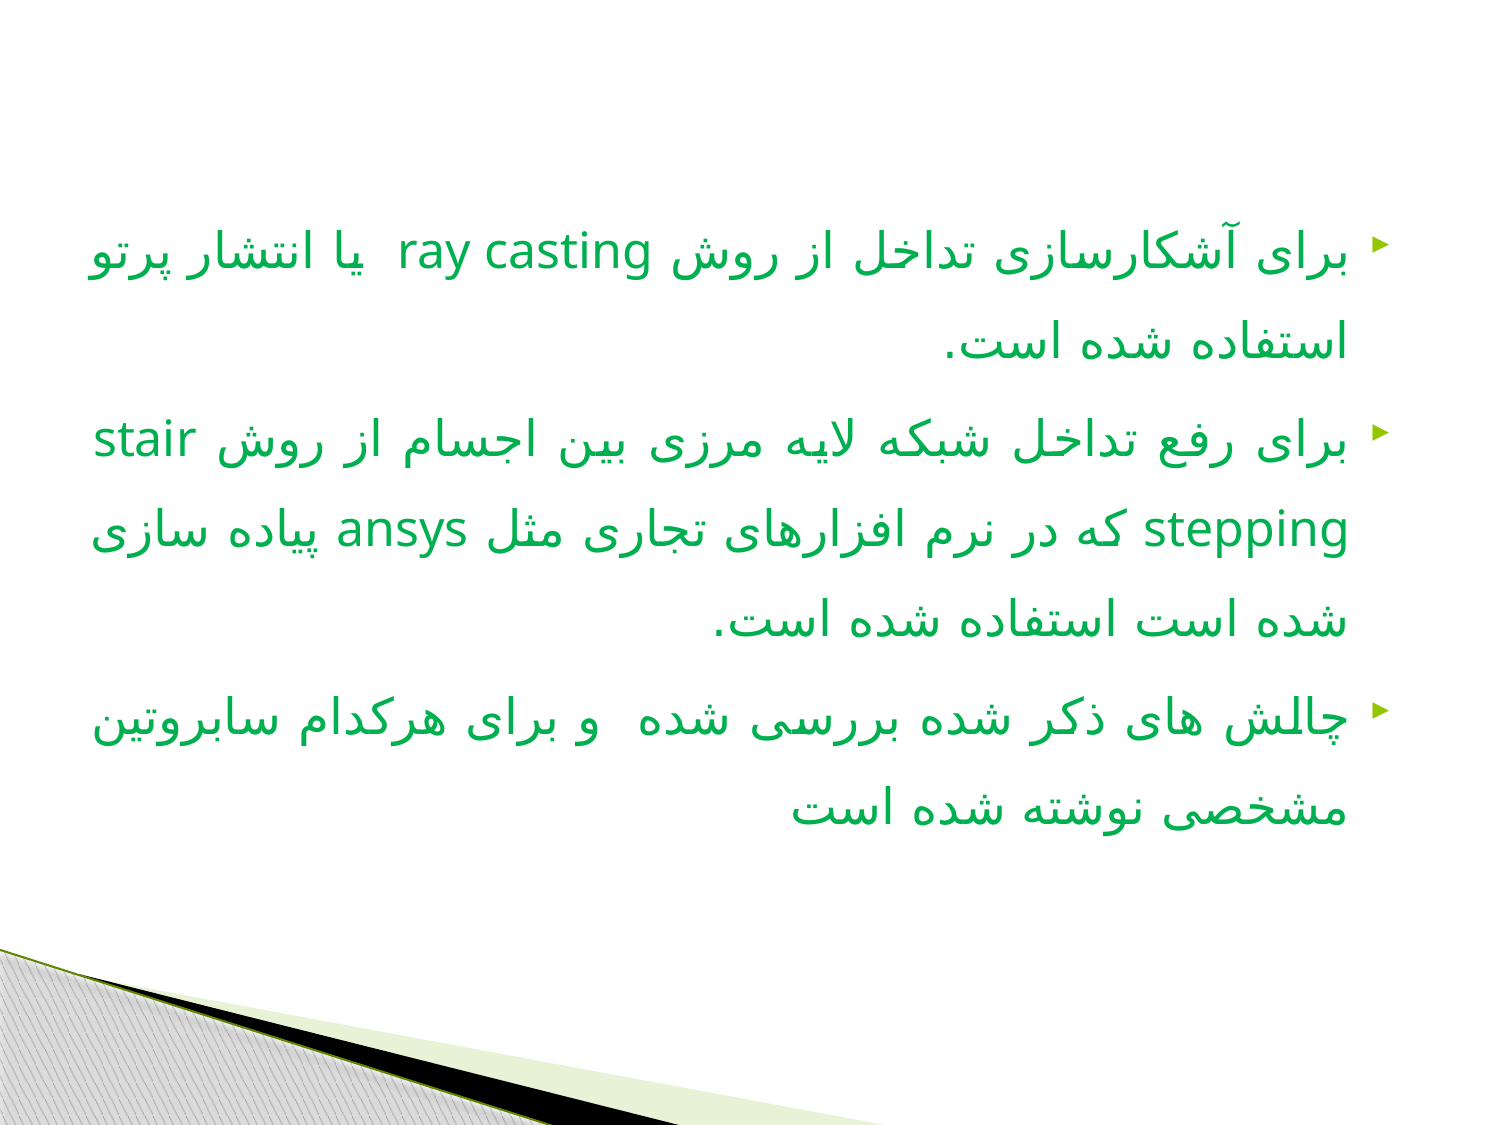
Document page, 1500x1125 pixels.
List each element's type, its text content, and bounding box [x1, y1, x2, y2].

list برای آشکارسازی تداخل از روش ray casting یا انتشار پرتو استفاده شده است. برای رفع تداخل شبکه لایه مرزی بین اجسام از روش stair stepping که در نرم افزارهای تجاری مثل ansys پیاده سازی شده است استفاده شده است. چالش های ذکر شده بررسی شده و برای هرکدام سابروتین مشخصی نوشته شده است [75, 112, 1425, 986]
